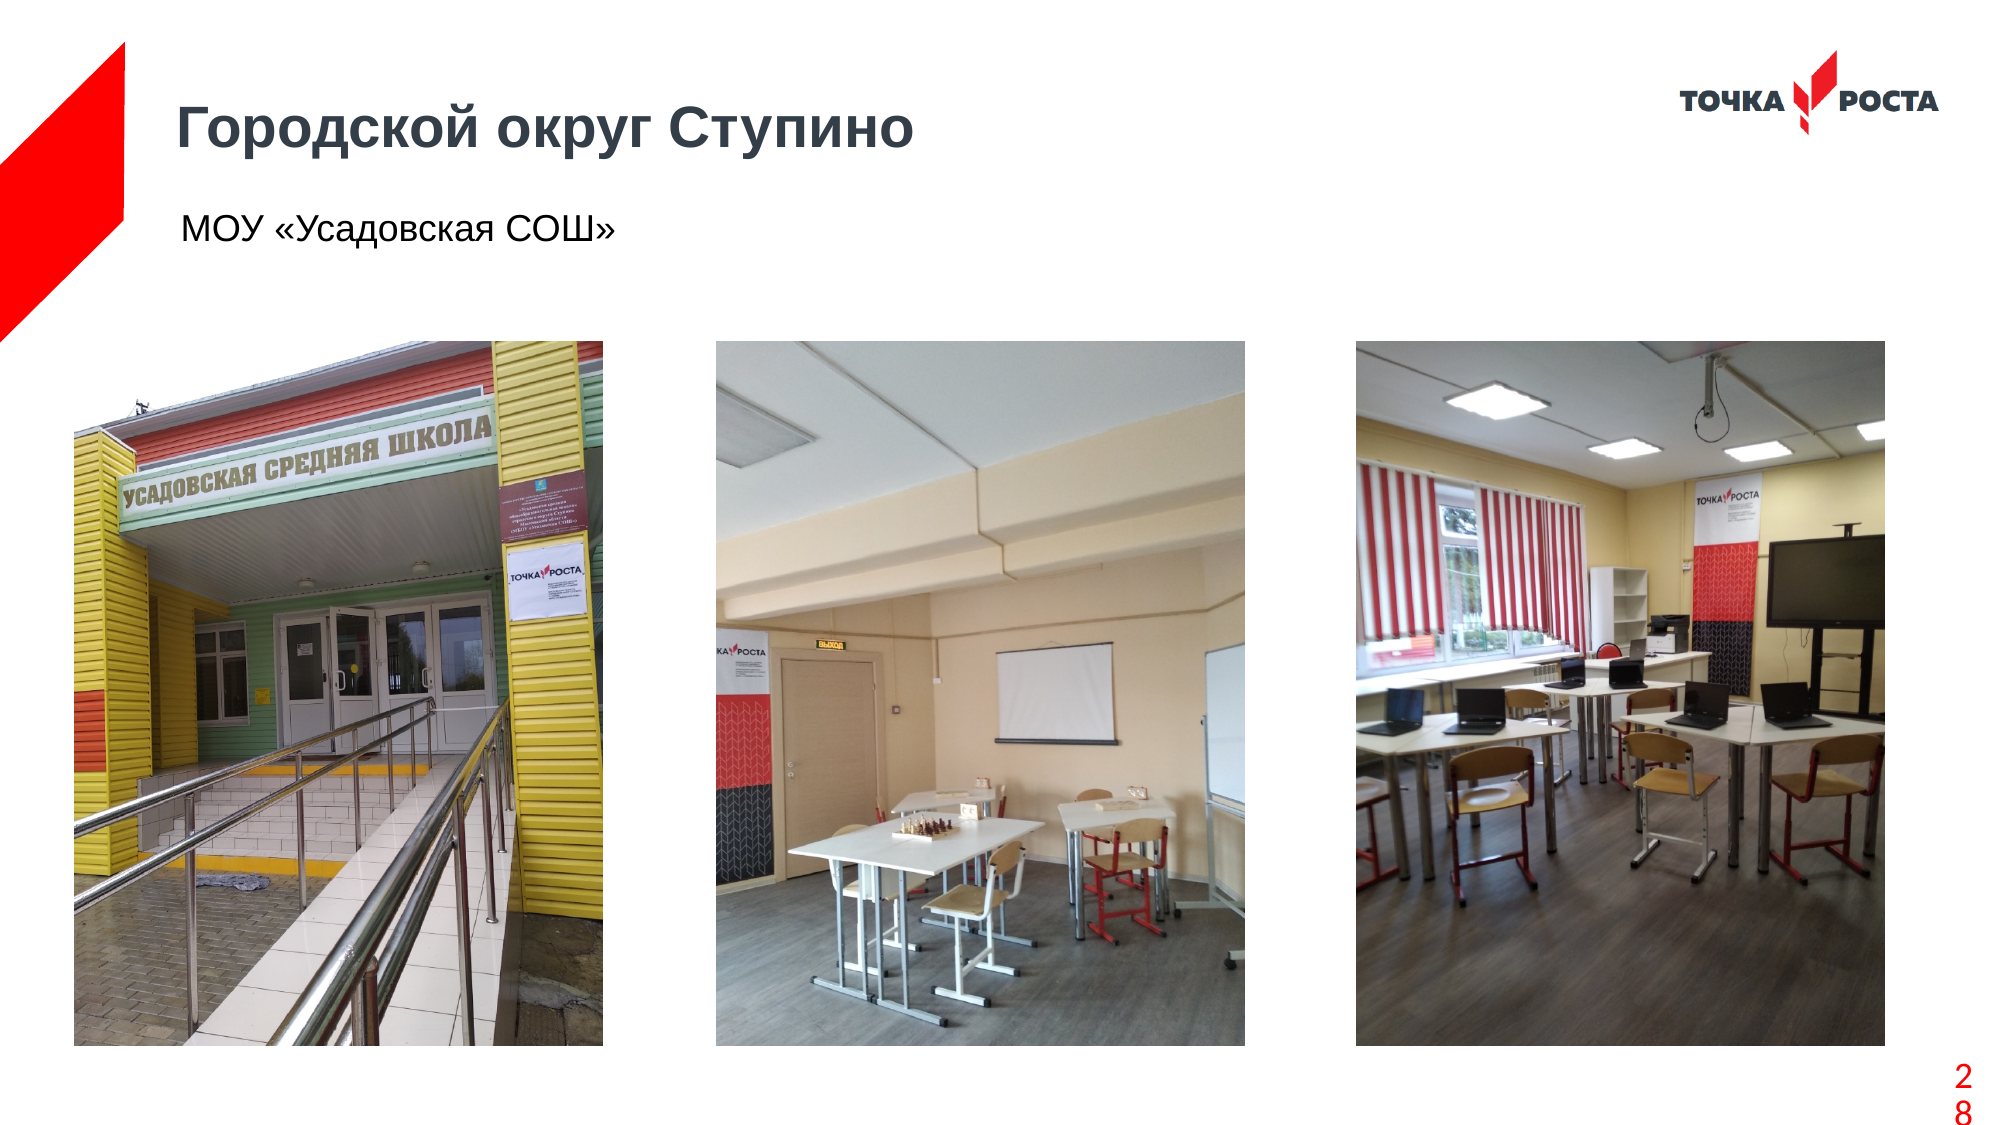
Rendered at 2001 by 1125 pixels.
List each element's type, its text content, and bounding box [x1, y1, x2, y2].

text_box Городской округ Ступино [168, 89, 1198, 168]
picture [1356, 341, 1886, 1047]
text_box МОУ «Усадовская СОШ» [173, 196, 1756, 257]
picture [1671, 42, 1947, 146]
picture [73, 341, 603, 1047]
picture [716, 341, 1245, 1047]
slide_number 28 [1946, 1043, 1984, 1103]
